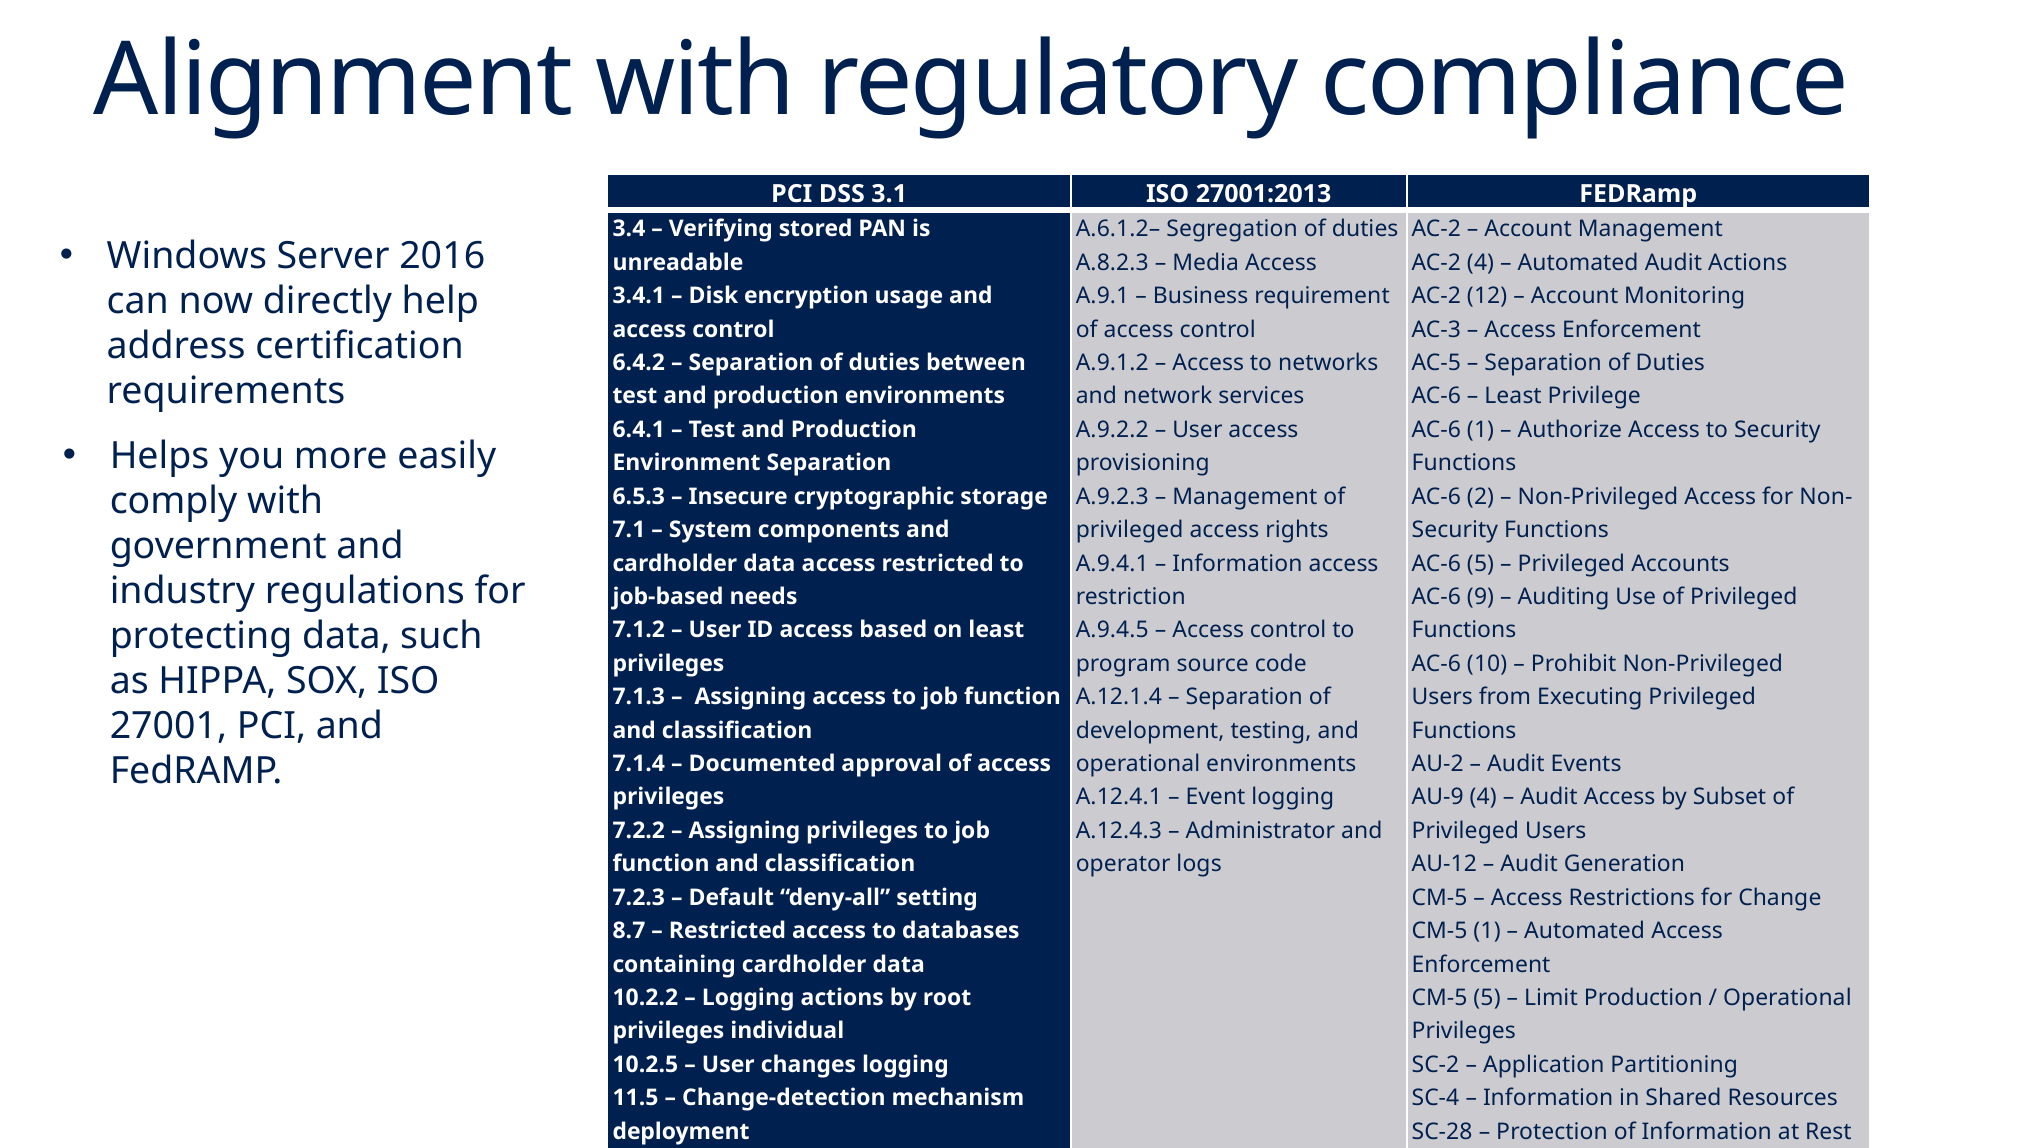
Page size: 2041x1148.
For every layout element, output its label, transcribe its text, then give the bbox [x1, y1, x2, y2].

text_box Helps you more easily comply with government and industry regulations for protecting data, such as HIPPA, SOX, ISO 27001, PCI, and FedRAMP. [48, 423, 546, 799]
table_cell AC-2 – Account Management AC-2 (4) – Automated Audit Actions AC-2 (12) – Account Monitoring AC-3 – Access Enforcement AC-5 – Separation of Duties AC-6 – Least Privilege AC-6 (1) – Authorize Access to Security Functions AC-6 (2) – Non-Privileged Access for Non-Security Functions AC-6 (5) – Privileged Accounts AC-6 (9) – Auditing Use of Privileged Functions AC-6 (10) – Prohibit Non-Privileged Users from Executing Privileged Functions AU-2 – Audit Events AU-9 (4) – Audit Access by Subset of Privileged Users AU-12 – Audit Generation CM-5 – Access Restrictions for Change CM-5 (1) – Automated Access Enforcement CM-5 (5) – Limit Production / Operational Privileges SC-2 – Application Partitioning SC-4 – Information in Shared Resources SC-28 – Protection of Information at Rest SC-28(1) – Protection of Information at Rest SI-6 – Security Function Verification SI-7 – Software, Firmware, and Information Integrity [1408, 213, 1869, 1148]
text_box Windows Server 2016 can now directly help address certification requirements [45, 223, 558, 419]
table_cell A.6.1.2– Segregation of duties A.8.2.3 – Media Access A.9.1 – Business requirement of access control A.9.1.2 – Access to networks and network services A.9.2.2 – User access provisioning A.9.2.3 – Management of privileged access rights A.9.4.1 – Information access restriction A.9.4.5 – Access control to program source code A.12.1.4 – Separation of development, testing, and operational environments A.12.4.1 – Event logging A.12.4.3 – Administrator and operator logs [1072, 213, 1406, 1148]
table_cell 3.4 – Verifying stored PAN is unreadable 3.4.1 – Disk encryption usage and access control 6.4.2 – Separation of duties between test and production environments 6.4.1 – Test and Production Environment Separation 6.5.3 – Insecure cryptographic storage 7.1 – System components and cardholder data access restricted to job-based needs 7.1.2 – User ID access based on least privileges 7.1.3 – Assigning access to job function and classification 7.1.4 – Documented approval of access privileges 7.2.2 – Assigning privileges to job function and classification 7.2.3 – Default “deny-all” setting 8.7 – Restricted access to databases containing cardholder data 10.2.2 – Logging actions by root privileges individual 10.2.5 – User changes logging 11.5 – Change-detection mechanism deployment 12.5.4 – Administer user accounts 12.5.5 – Monitor and control all access to data [608, 213, 1070, 1148]
table_header ISO 27001:2013 [1072, 175, 1406, 207]
table_header FEDRamp [1408, 175, 1869, 207]
title Alignment with regulatory compliance [70, 11, 2021, 146]
table_header PCI DSS 3.1 [608, 175, 1070, 207]
